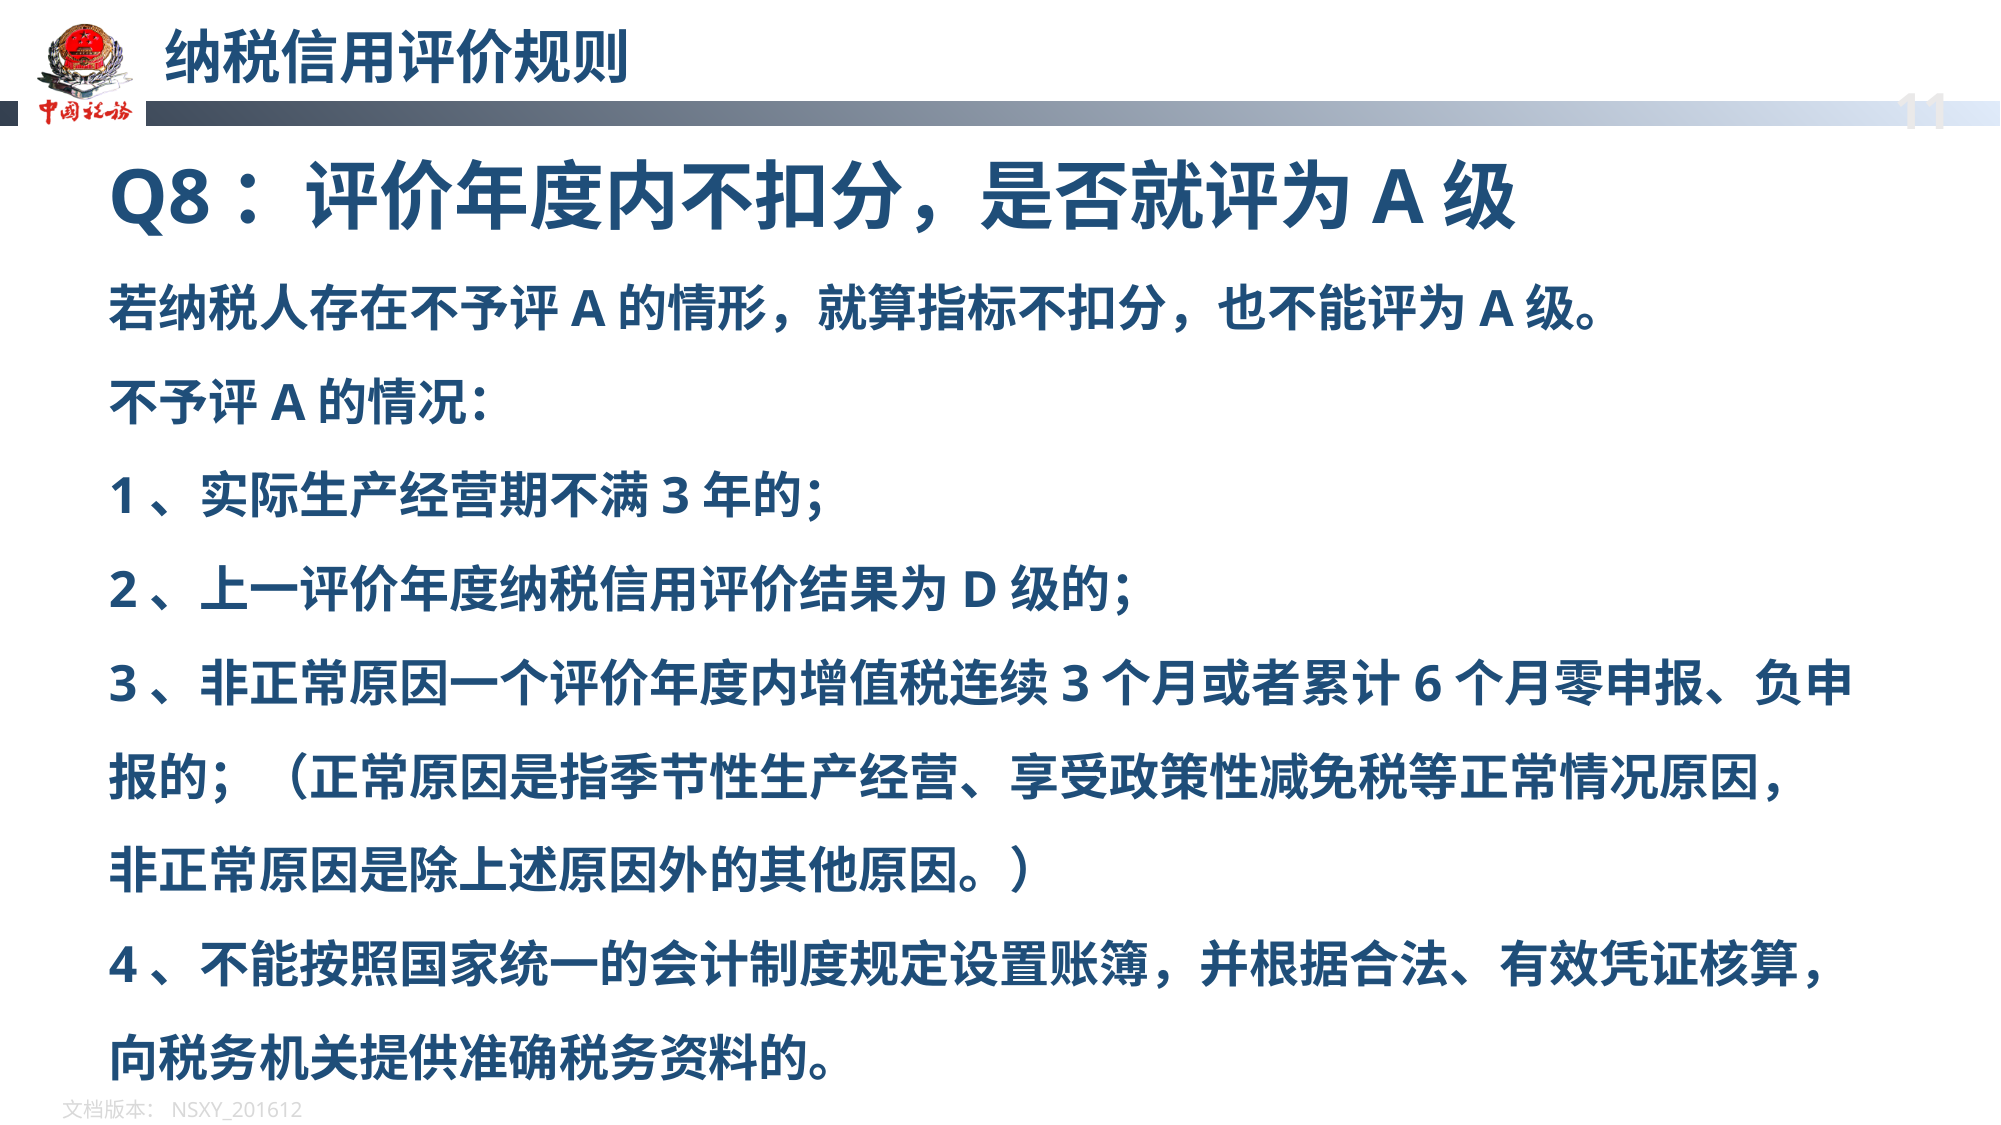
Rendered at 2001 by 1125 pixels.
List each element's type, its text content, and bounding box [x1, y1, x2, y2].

picture [19, 19, 145, 125]
text_box 若纳税人存在不予评A的情形，就算指标不扣分，也不能评为A级。 不予评A的情况： 1、实际生产经营期不满3年的； 2、上一评价年度纳税信用评价结果为D级的； 3、非正常原因一个评价年度内增值税连续3个月或者累计6个月零申报、负申报的；（正常原因是指季节性生产经营、享受政策性减免税等正常情况原因，非正常原因是除上述原因外的其他原因。） 4、不能按照国家统一的会计制度规定设置账簿，并根据合法、有效凭证核算，向税务机关提供准确税务资料的。 [94, 235, 1870, 1125]
text_box Q8：评价年度内不扣分，是否就评为A级 [94, 137, 1870, 235]
title 纳税信用评价规则 [149, 19, 1827, 100]
